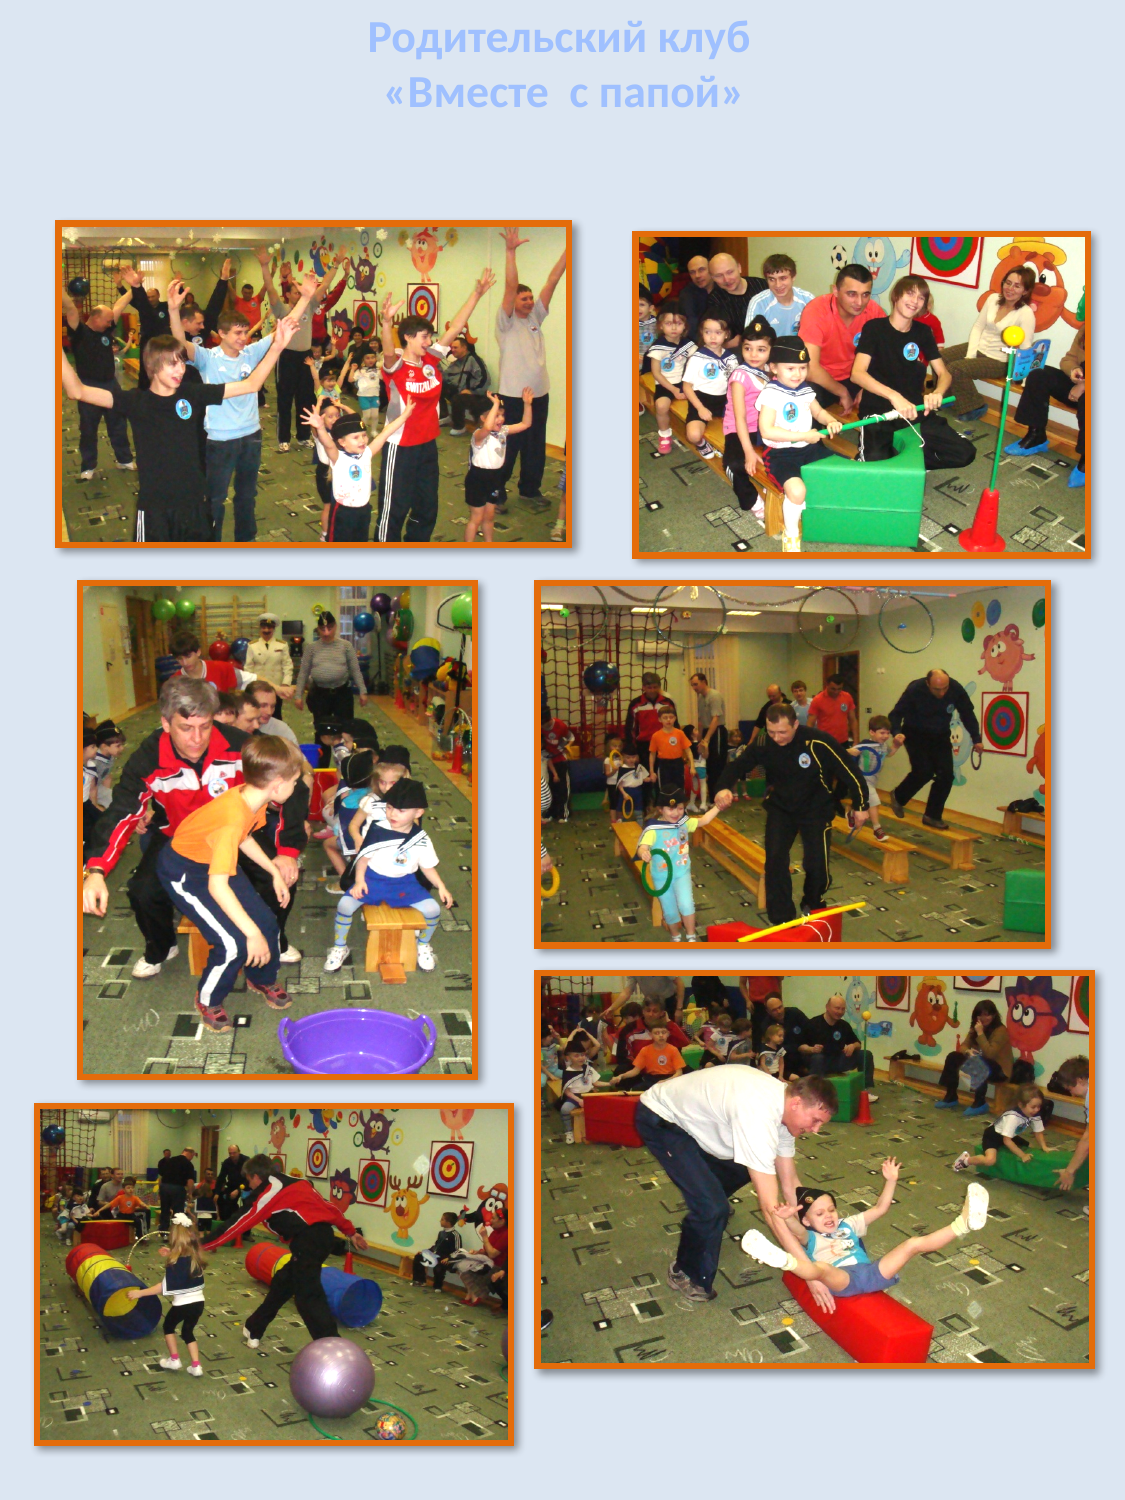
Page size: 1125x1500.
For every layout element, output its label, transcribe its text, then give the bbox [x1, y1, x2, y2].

picture [39, 1108, 509, 1441]
picture [61, 226, 567, 543]
picture [540, 585, 1046, 943]
picture [540, 975, 1089, 1364]
text_box Родительский клуб «Вместе с папой» [116, 0, 1013, 124]
picture [83, 585, 472, 1074]
picture [638, 236, 1086, 553]
